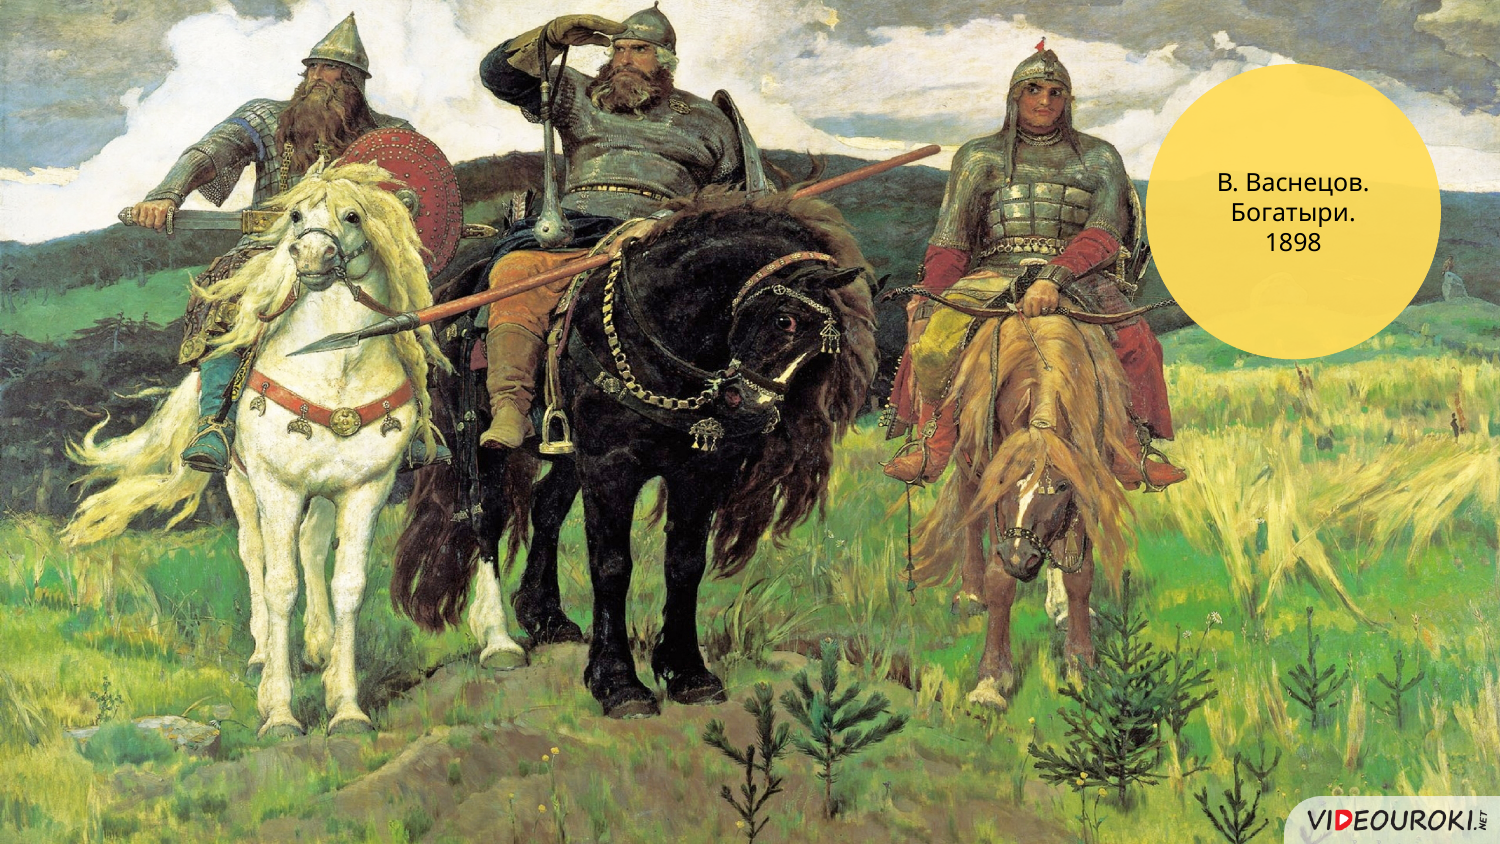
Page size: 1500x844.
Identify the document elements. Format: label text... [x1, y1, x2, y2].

text_box В. Васнецов. Богатыри. 1898 [1144, 62, 1442, 361]
picture [0, 0, 1500, 844]
